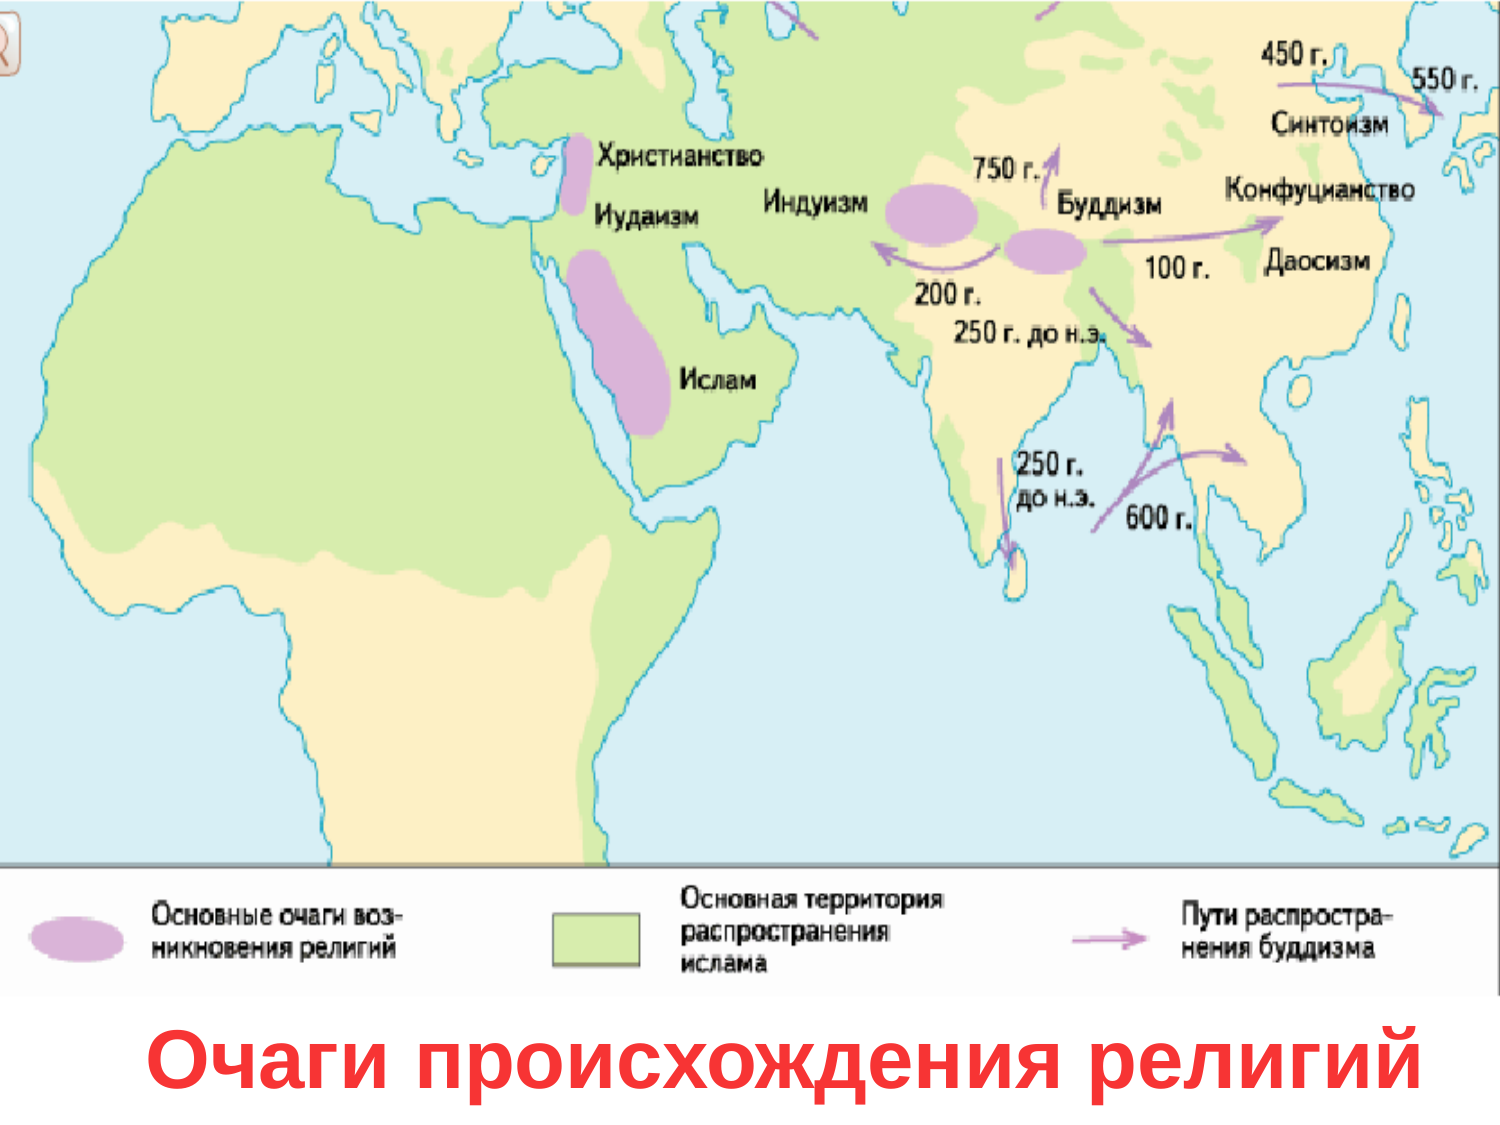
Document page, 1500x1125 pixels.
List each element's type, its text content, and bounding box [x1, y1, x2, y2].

picture [0, 0, 1500, 1000]
text_box Очаги происхождения религий [130, 1007, 1442, 1113]
